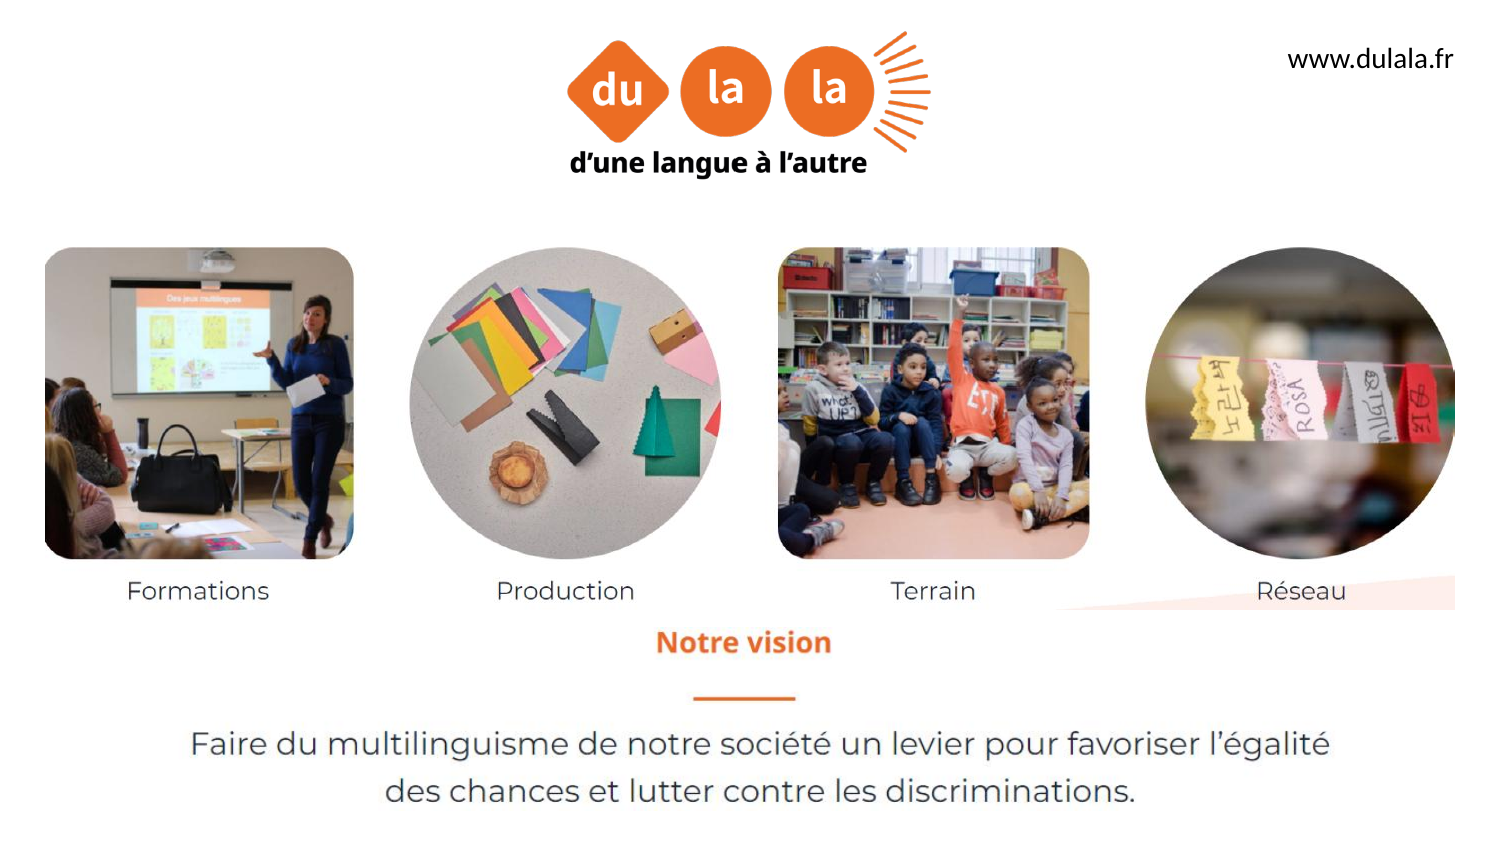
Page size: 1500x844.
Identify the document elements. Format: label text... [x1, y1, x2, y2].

picture [520, 18, 951, 197]
text_box www.dulala.fr [1276, 33, 1478, 80]
picture [44, 233, 1455, 610]
picture [162, 626, 1338, 811]
